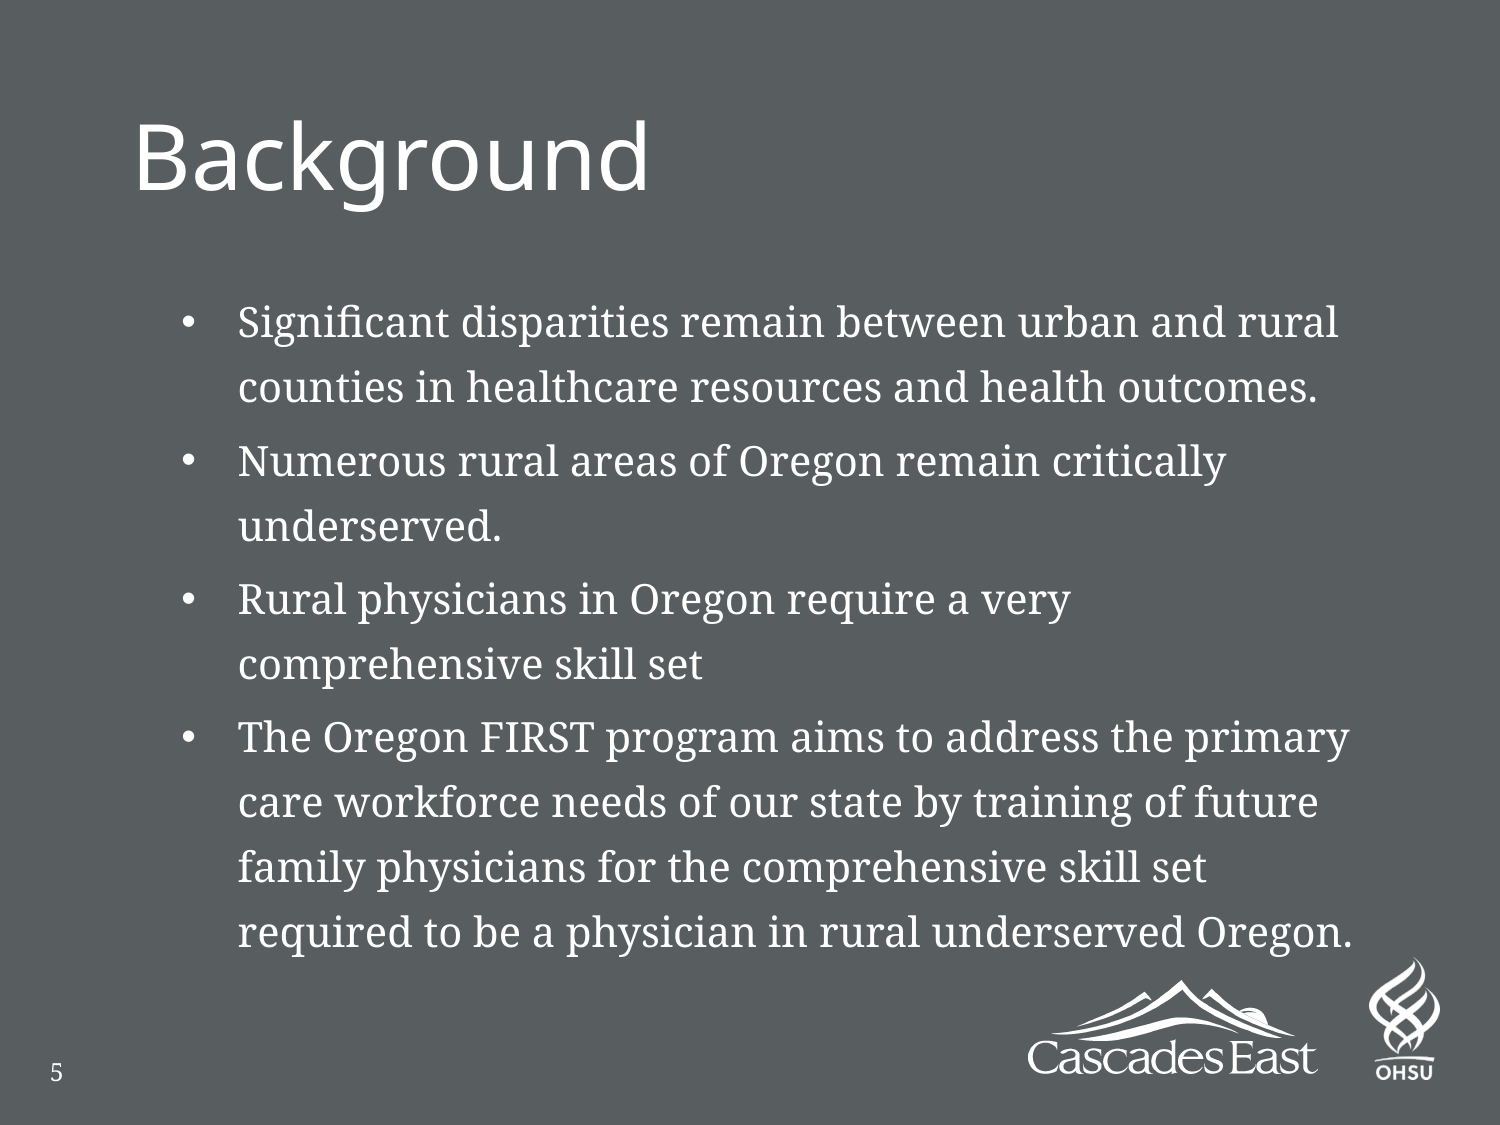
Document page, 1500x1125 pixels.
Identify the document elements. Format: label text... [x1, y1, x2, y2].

list Significant disparities remain between urban and rural counties in healthcare resources and health outcomes. Numerous rural areas of Oregon remain critically underserved. Rural physicians in Oregon require a very comprehensive skill set The Oregon FIRST program aims to address the primary care workforce needs of our state by training of future family physicians for the comprehensive skill set required to be a physician in rural underserved Oregon. [166, 273, 1403, 882]
title Background [116, 60, 1353, 248]
picture [1369, 957, 1440, 1080]
picture [1028, 980, 1318, 1074]
